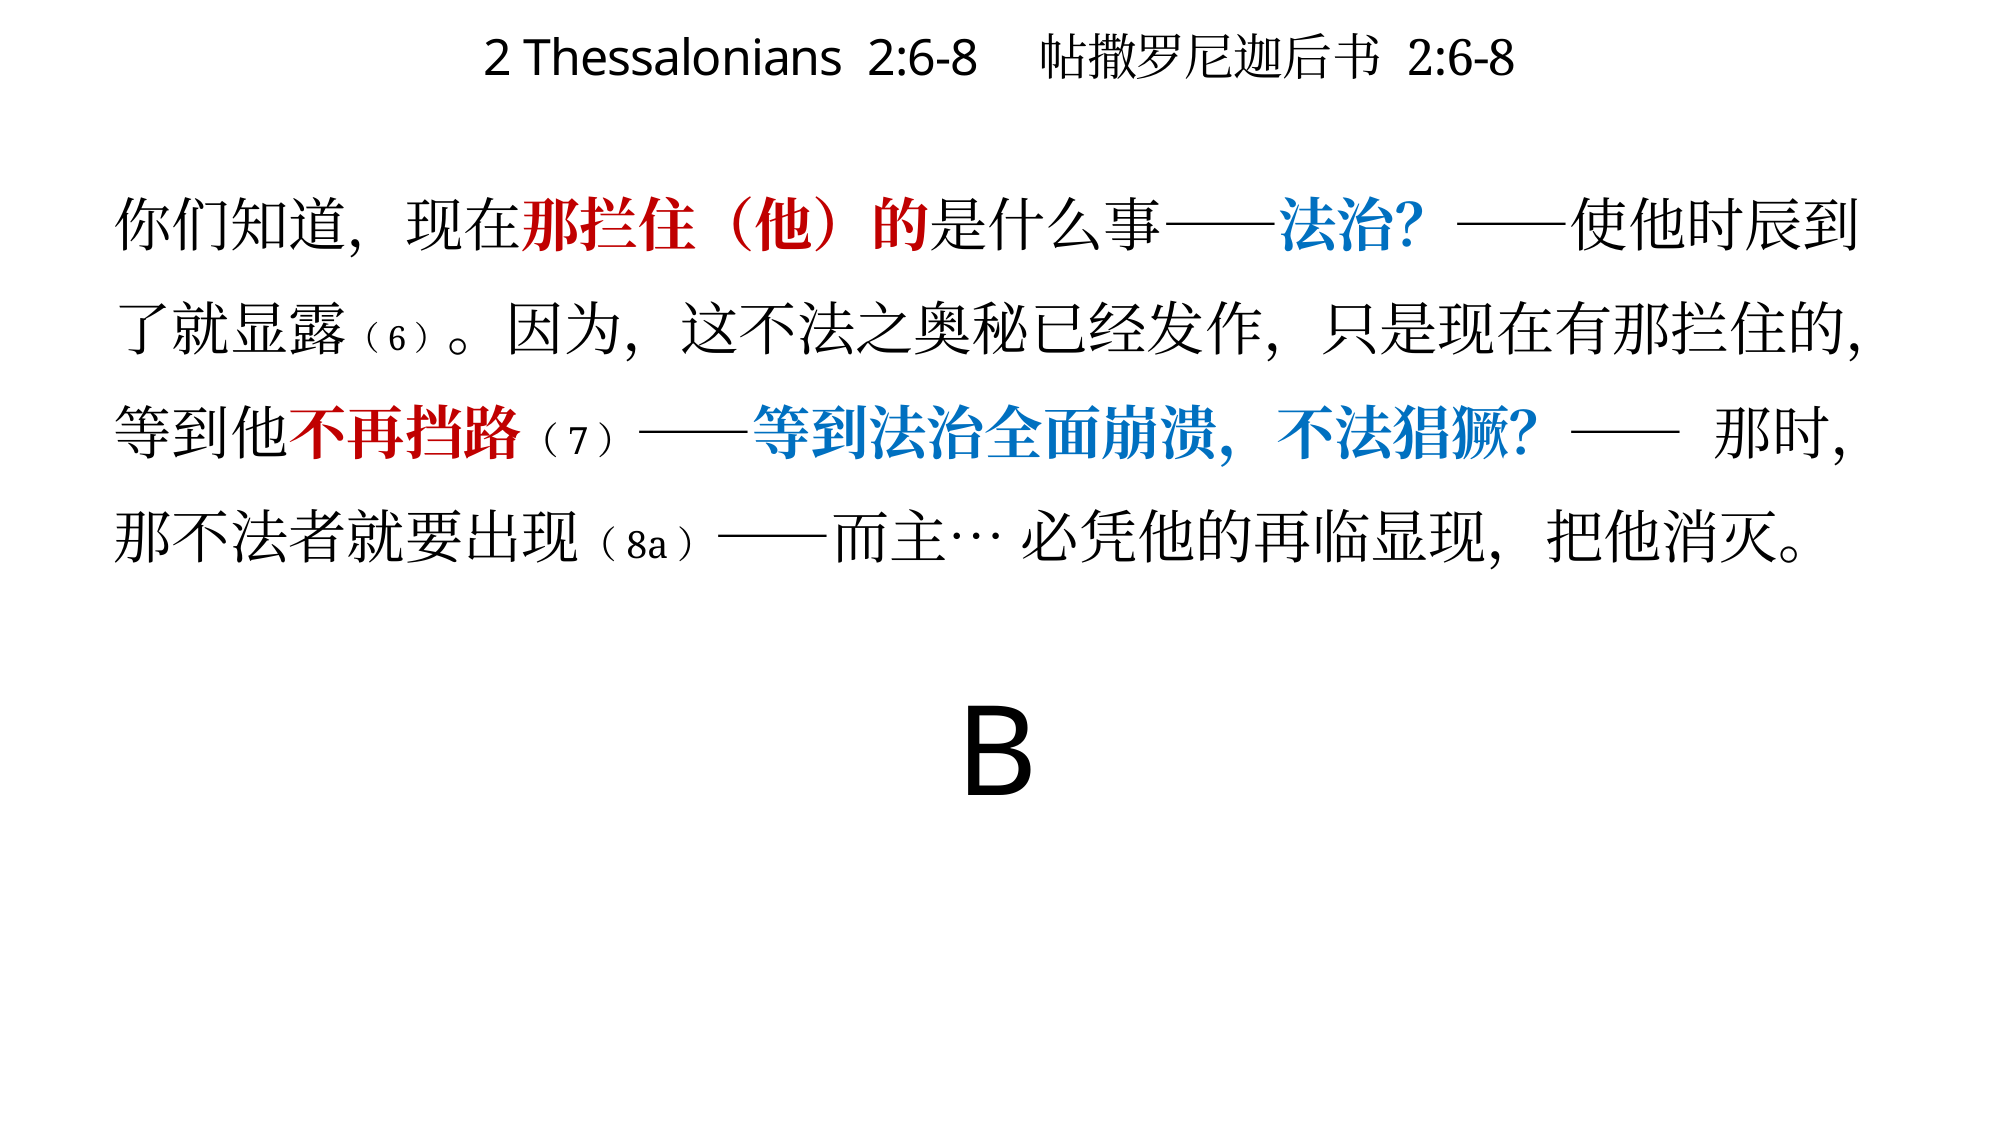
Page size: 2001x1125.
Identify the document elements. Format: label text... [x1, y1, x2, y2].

list 你们知道，现在那拦住（他）的是什么事——法治？——使他时辰到了就显露（6）。因为，这不法之奥秘已经发作，只是现在有那拦住的，等到他不再挡路（7）——等到法治全面崩溃，不法猖獗？—— 那时，那不法者就要出现（8a）——而主… 必凭他的再临显现，把他消灭。 B [98, 146, 1896, 1119]
title 2 Thessalonians 2:6-8 帖撒罗尼迦后书 2:6-8 [137, 10, 1863, 109]
